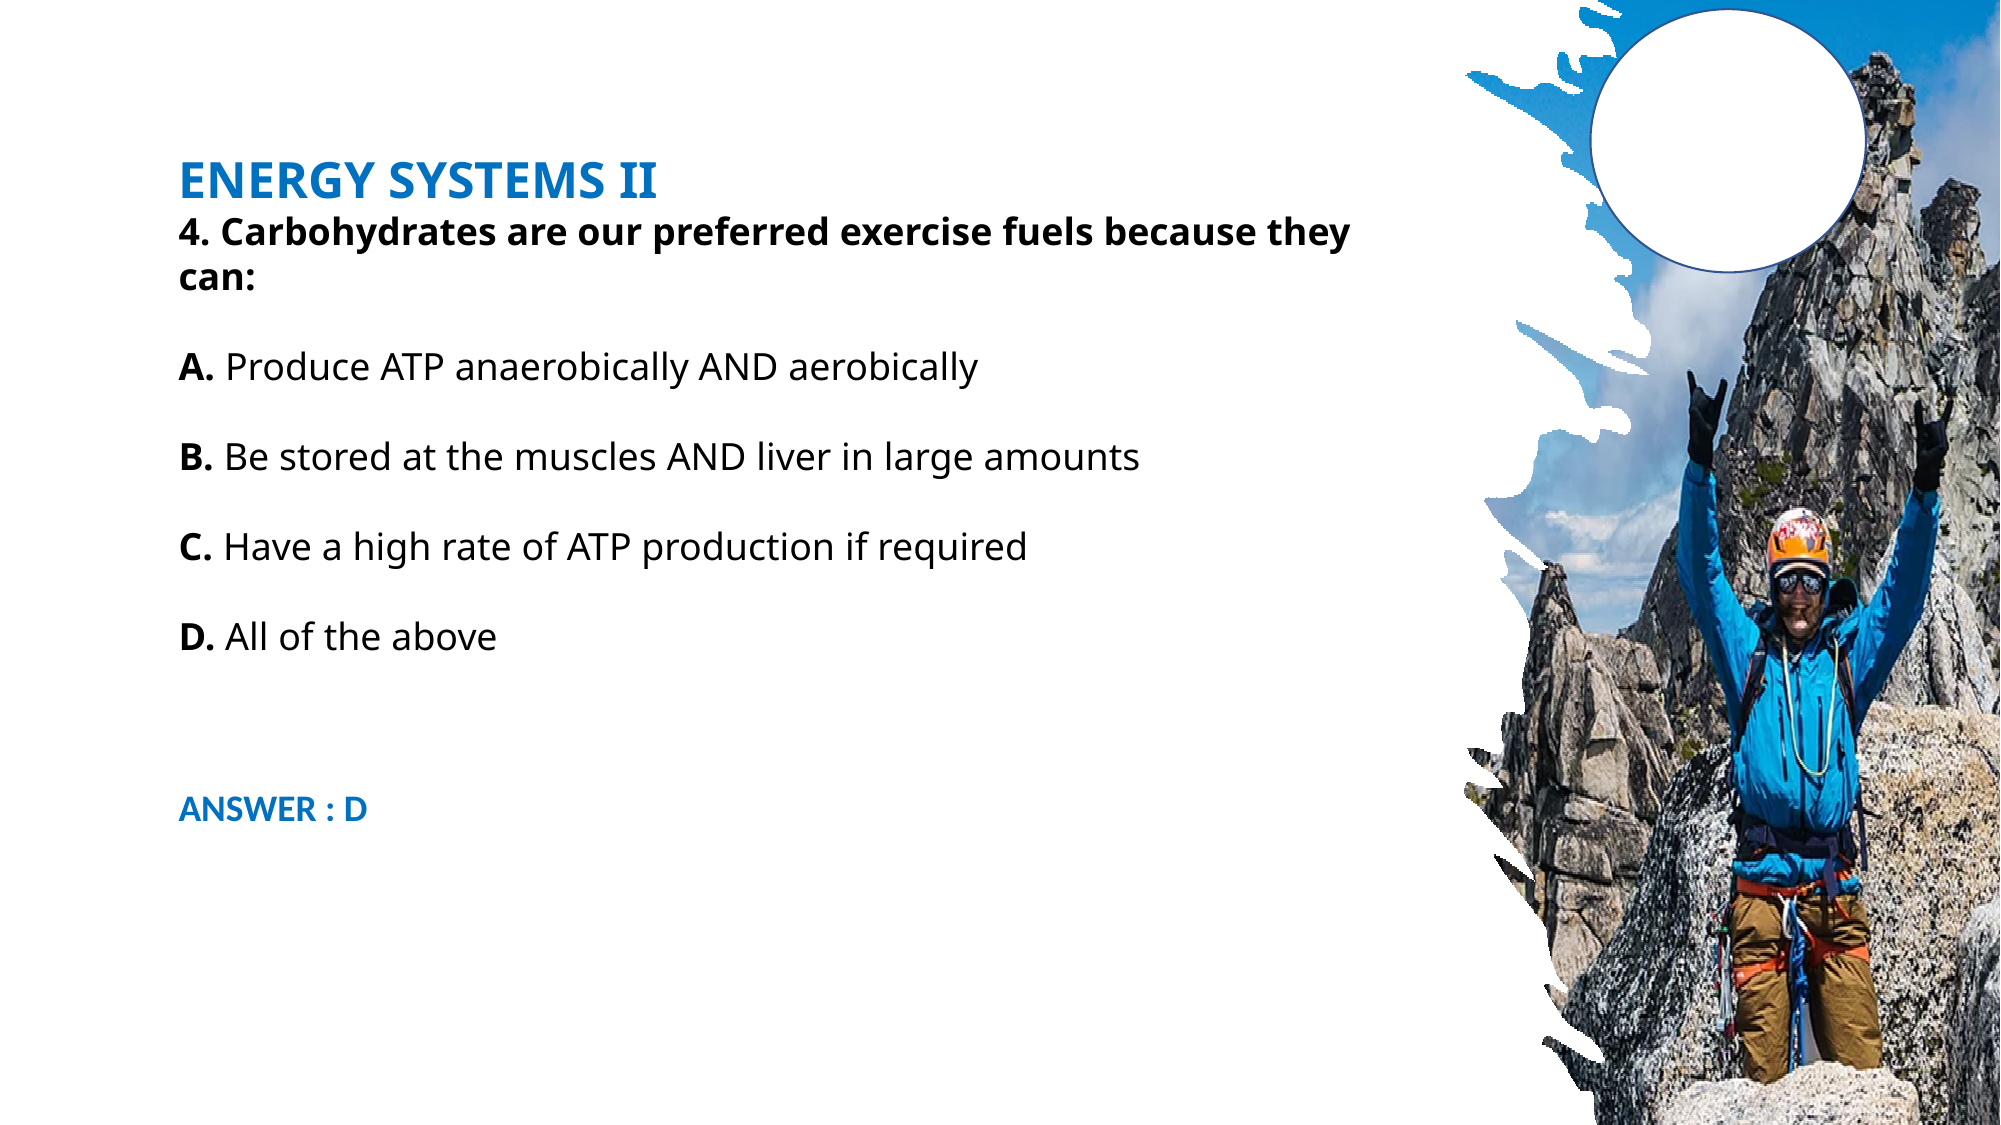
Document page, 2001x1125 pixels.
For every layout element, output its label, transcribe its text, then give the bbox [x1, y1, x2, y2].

picture [1456, 0, 2000, 1125]
text_box ANSWER : D [163, 776, 580, 837]
text_box ENERGY SYSTEMS II 4. Carbohydrates are our preferred exercise fuels because they can: A. Produce ATP anaerobically AND aerobically B. Be stored at the muscles AND liver in large amounts C. Have a high rate of ATP production if required D. All of the above [163, 140, 1415, 756]
